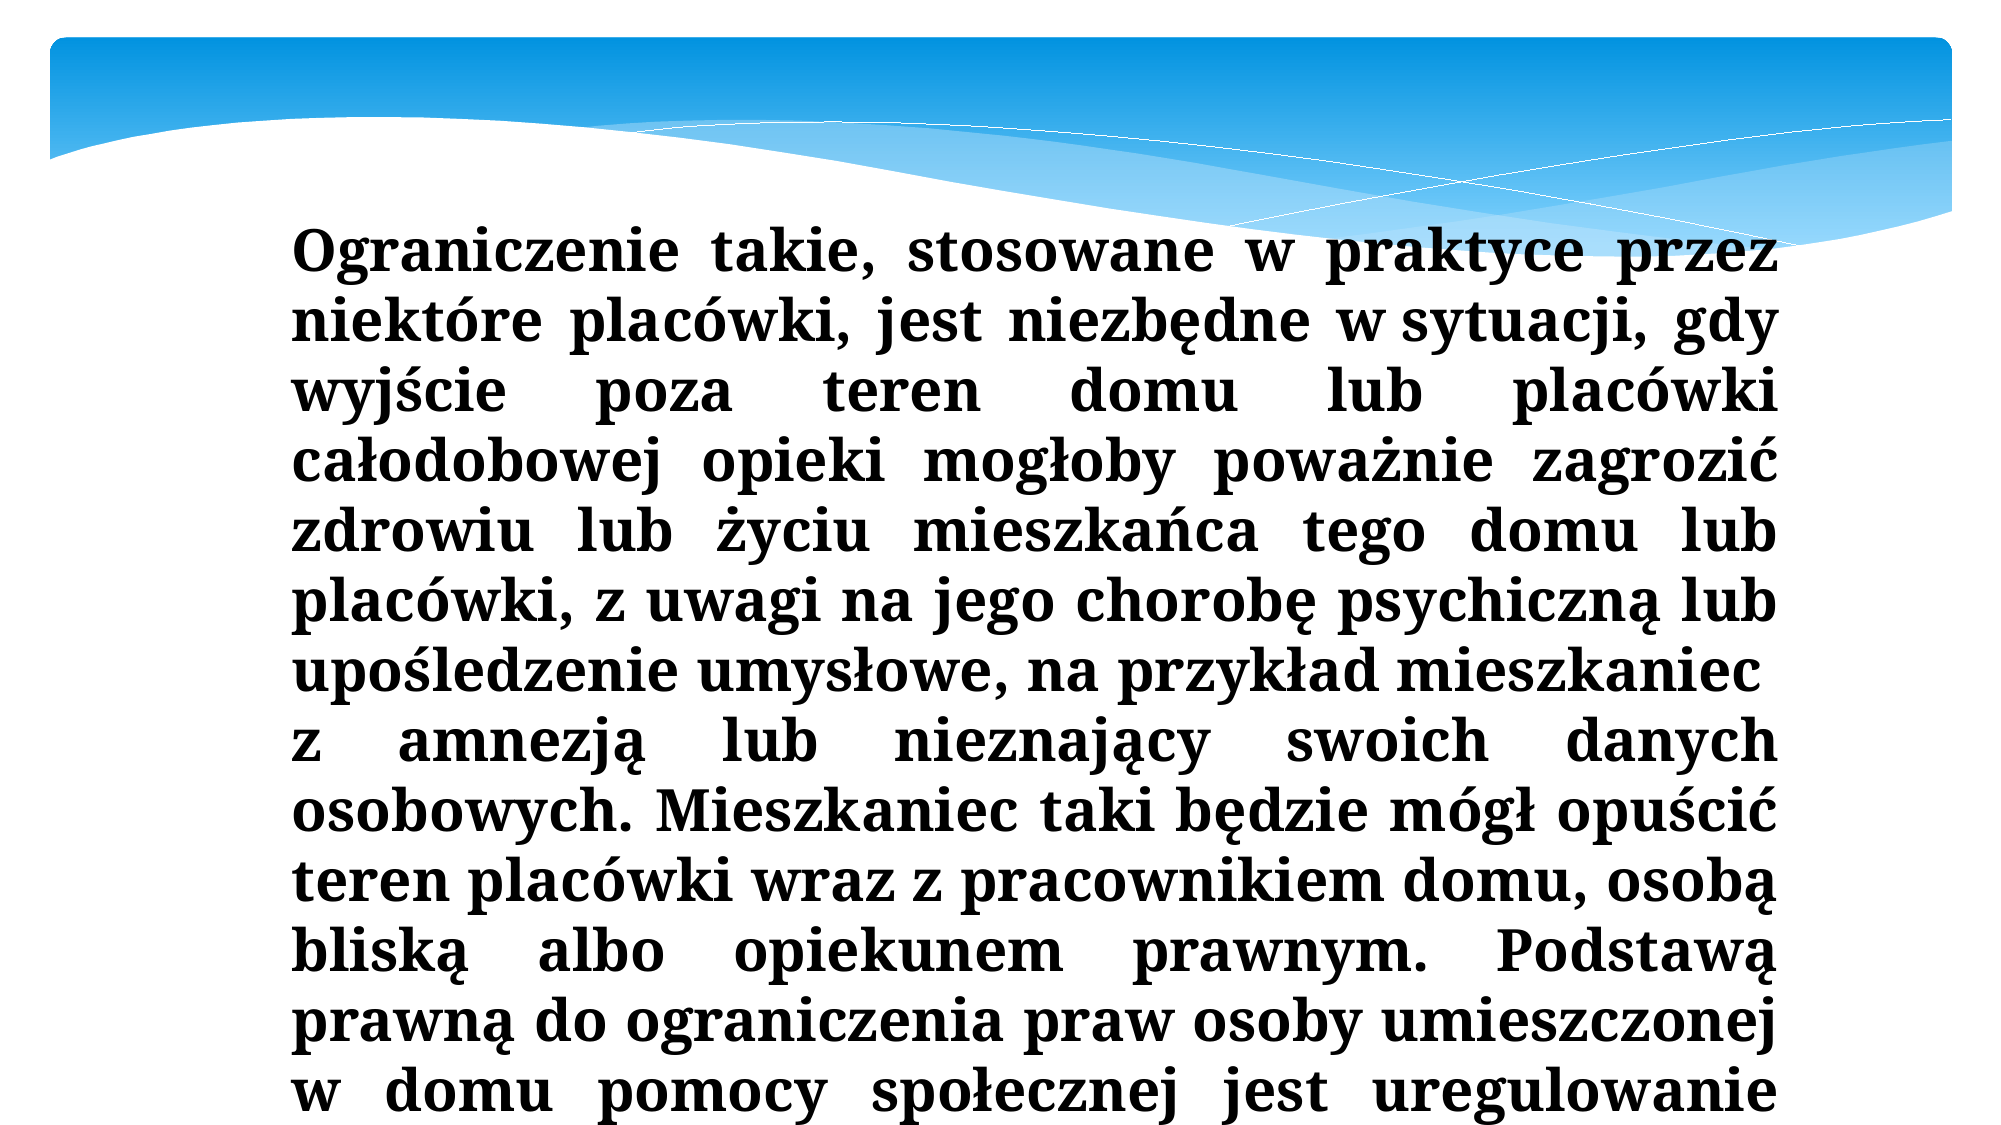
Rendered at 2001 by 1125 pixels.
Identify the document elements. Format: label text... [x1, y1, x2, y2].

text_box Ograniczenie takie, stosowane w praktyce przez niektóre placówki, jest niezbędne w sytuacji, gdy wyjście poza teren domu lub placówki całodobowej opieki mogłoby poważnie zagrozić zdrowiu lub życiu mieszkańca tego domu lub placówki, z uwagi na jego chorobę psychiczną lub upośledzenie umysłowe, na przykład mieszkaniec z amnezją lub nieznający swoich danych osobowych. Mieszkaniec taki będzie mógł opuścić teren placówki wraz z pracownikiem domu, osobą bliską albo opiekunem prawnym. Podstawą prawną do ograniczenia praw osoby umieszczonej w domu pomocy społecznej jest uregulowanie zawarte w art. 55 ust. 2a do 2i ustawy. [276, 205, 1795, 1125]
